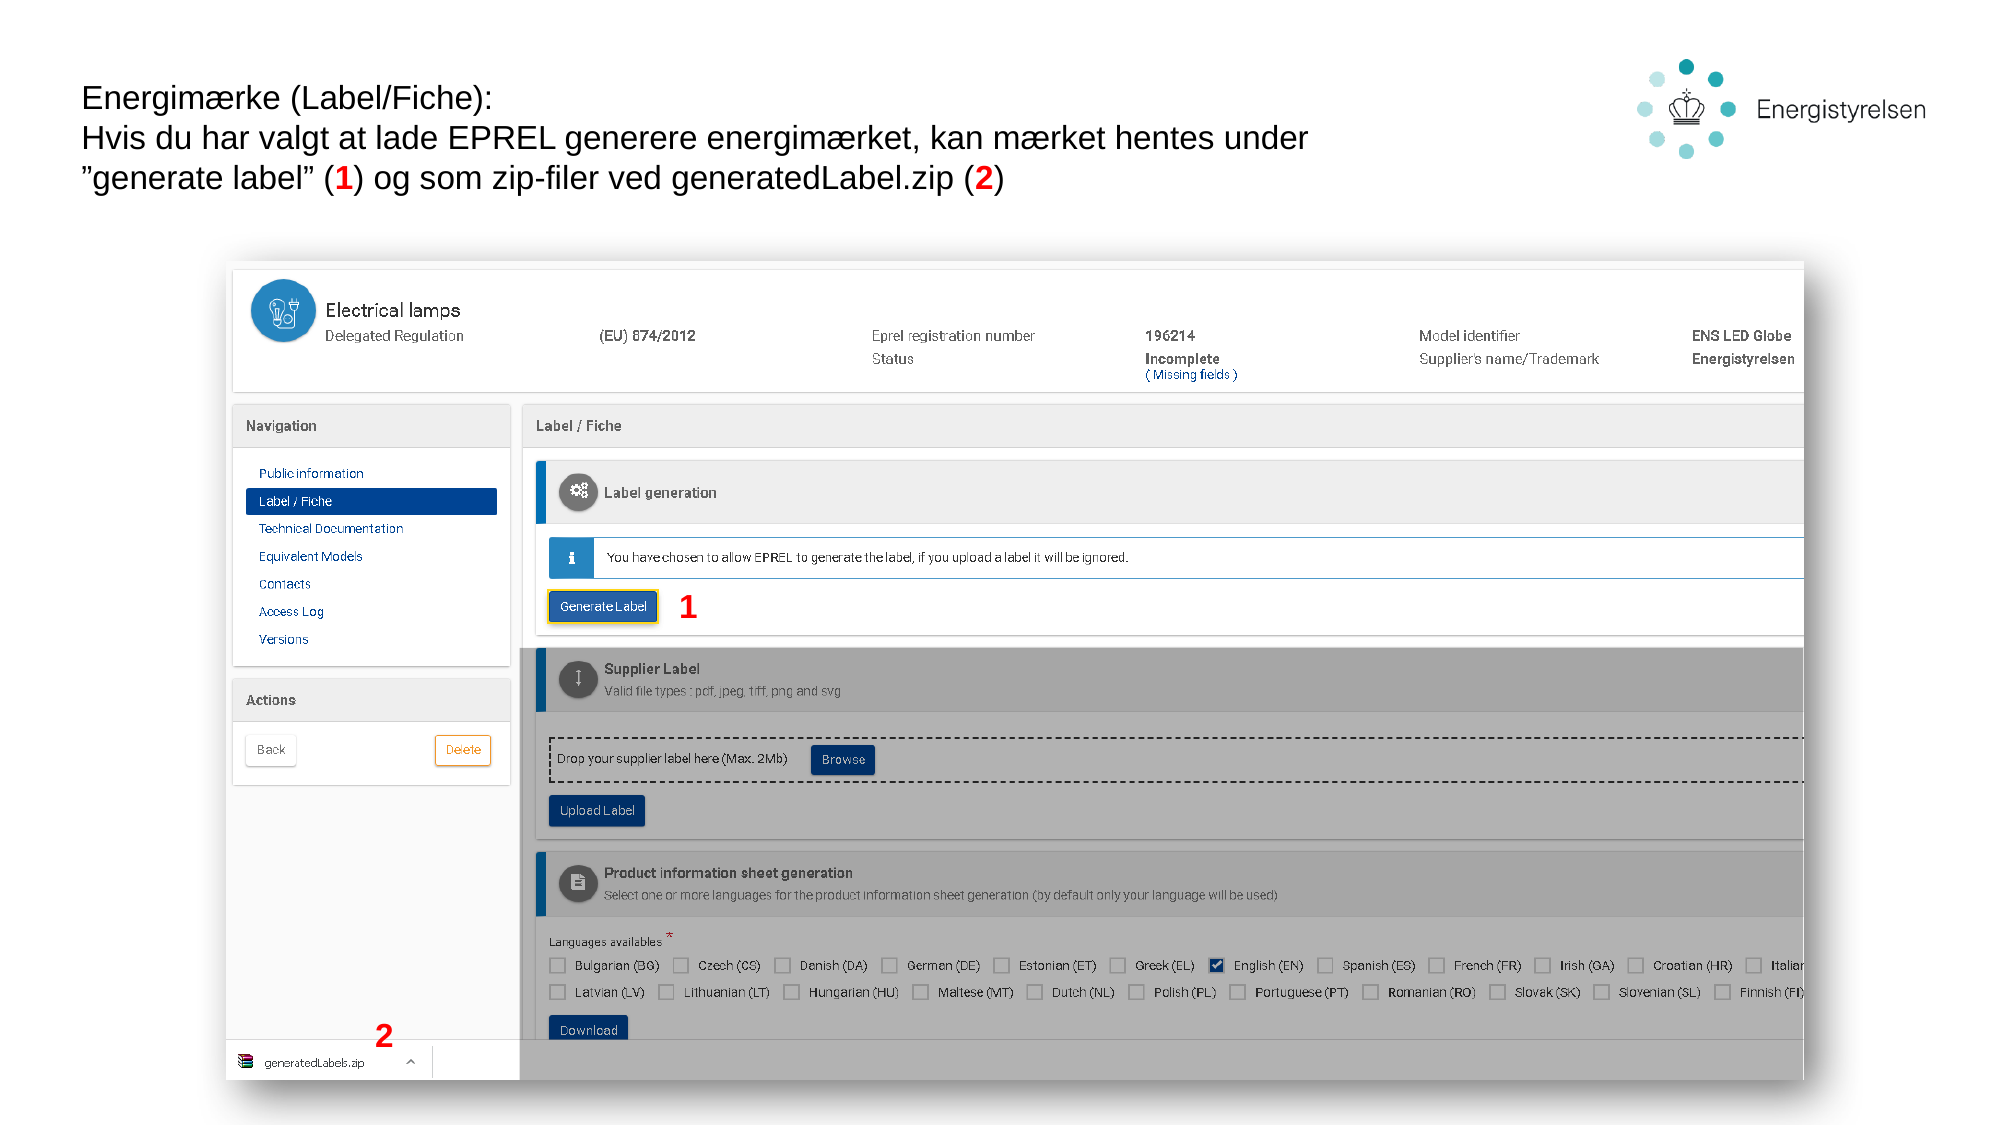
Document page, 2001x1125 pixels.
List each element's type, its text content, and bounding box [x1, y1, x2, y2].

picture [1637, 59, 1927, 159]
text_box Energimærke (Label/Fiche): Hvis du har valgt at lade EPREL generere energimærket, kan mærket hentes under ”generate label” (1) og som zip-filer ved generatedLabel.zip (2) [66, 68, 1772, 204]
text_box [226, 261, 1804, 1080]
